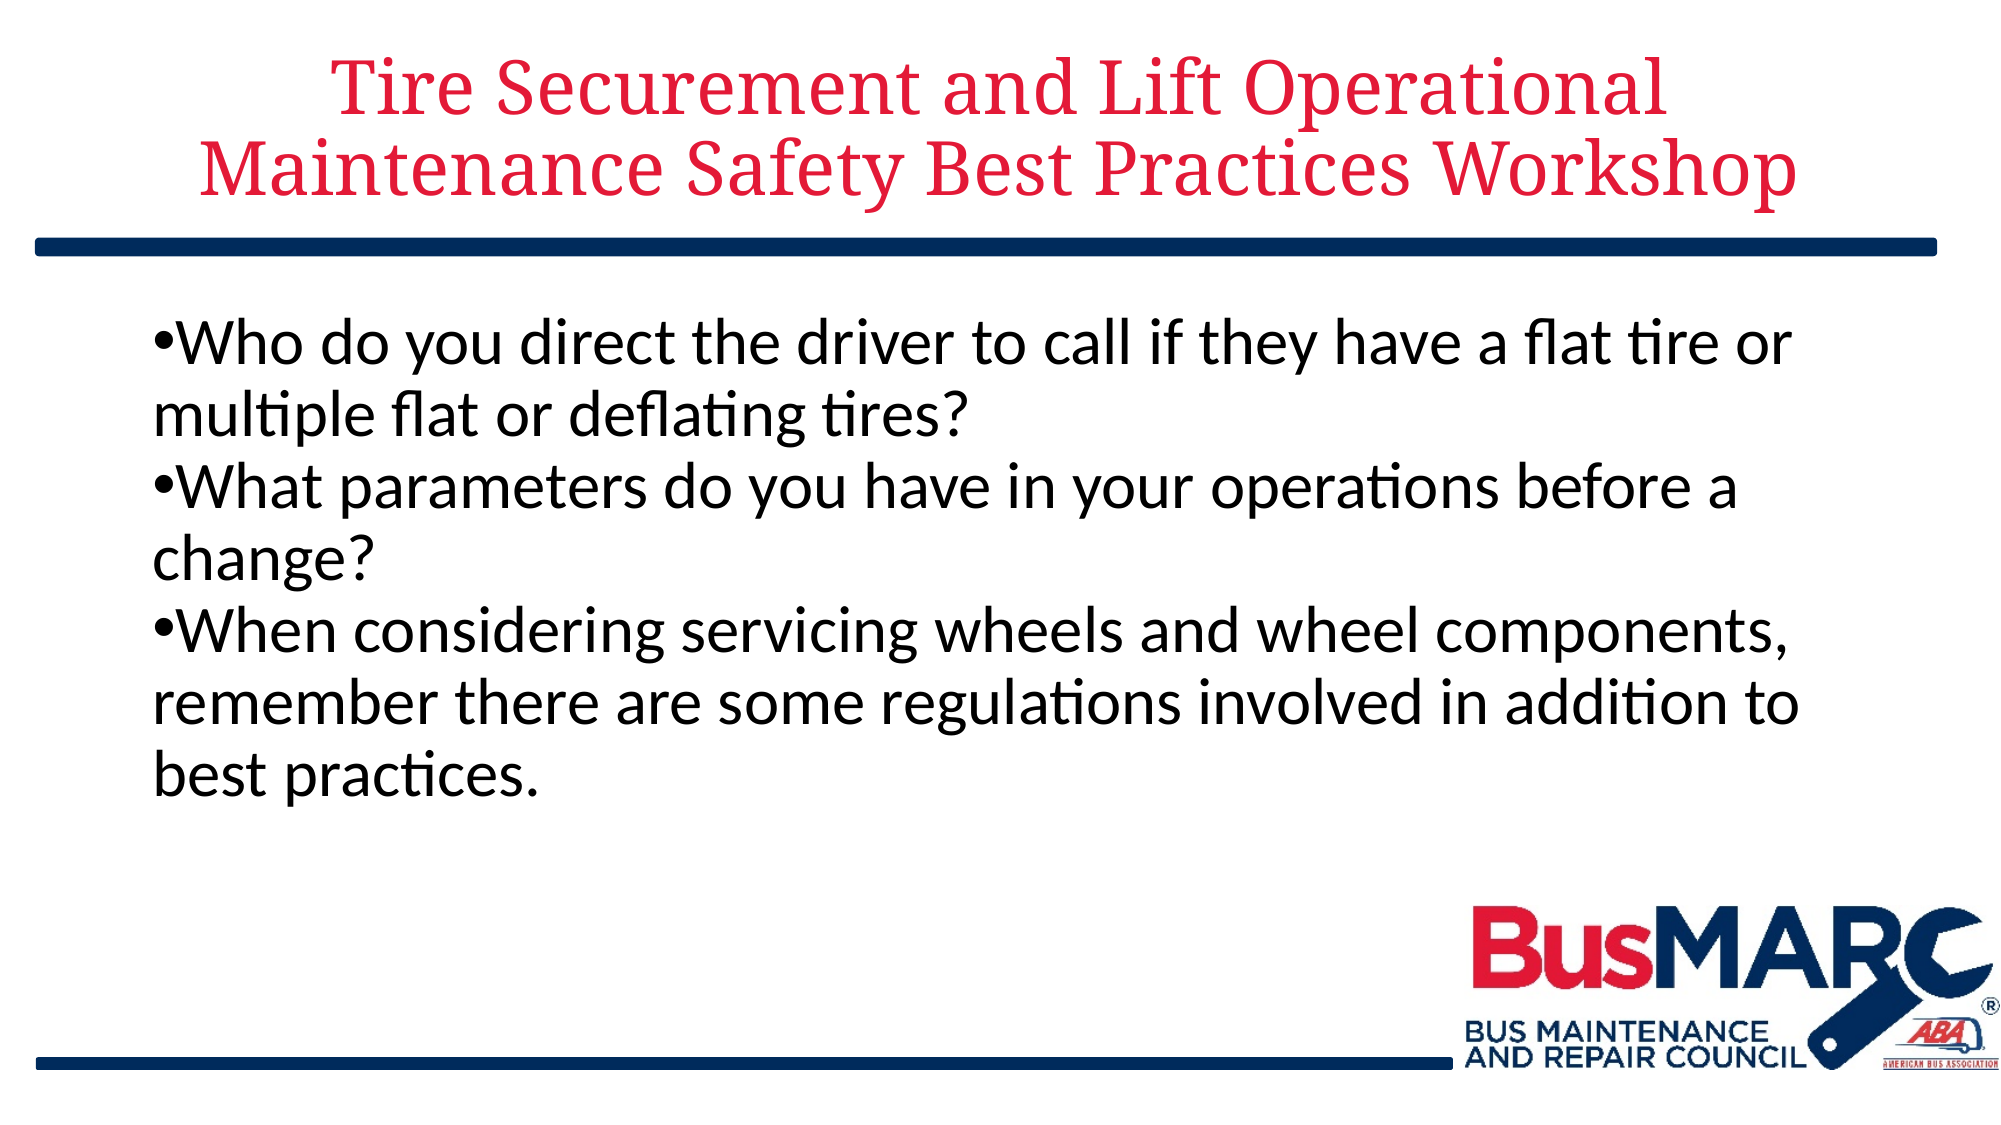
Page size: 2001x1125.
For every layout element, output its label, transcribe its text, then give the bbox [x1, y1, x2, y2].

list Who do you direct the driver to call if they have a flat tire or multiple flat or deflating tires? What parameters do you have in your operations before a change? When considering servicing wheels and wheel components, remember there are some regulations involved in addition to best practices. [137, 299, 1863, 1014]
text_box [34, 1055, 1455, 1072]
picture [1464, 905, 2000, 1071]
title Tire Securement and Lift Operational Maintenance Safety Best Practices Workshop [137, 21, 1863, 237]
text_box [34, 237, 1938, 257]
